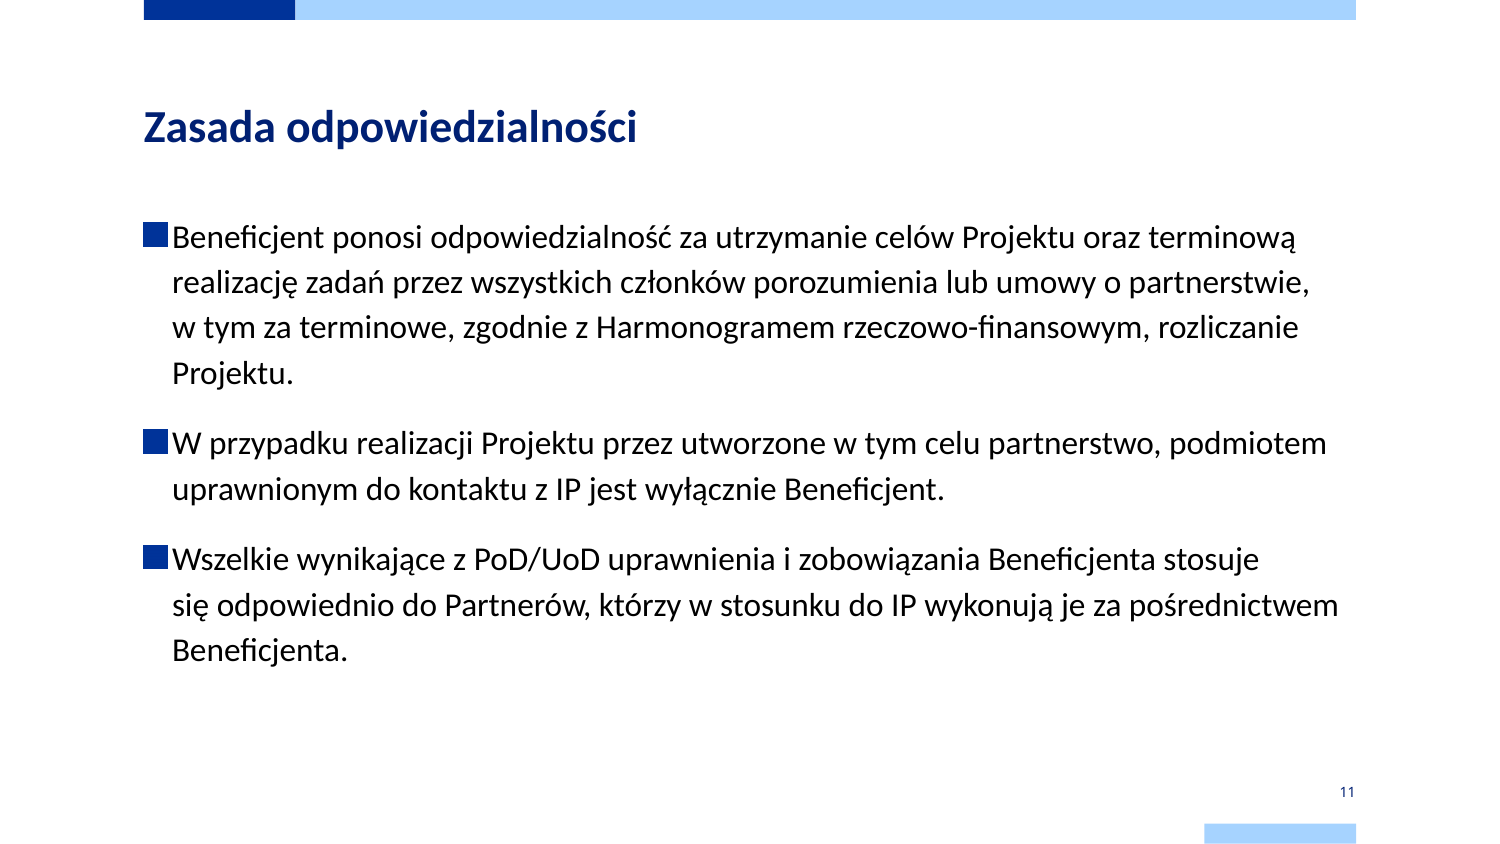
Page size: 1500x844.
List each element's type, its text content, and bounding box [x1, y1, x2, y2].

picture [143, 222, 168, 247]
list Beneficjent ponosi odpowiedzialność za utrzymanie celów Projektu oraz terminową realizację zadań przez wszystkich członków porozumienia lub umowy o partnerstwie, w tym za terminowe, zgodnie z Harmonogramem rzeczowo-finansowym, rozliczanie Projektu. W przypadku realizacji Projektu przez utworzone w tym celu partnerstwo, podmiotem uprawnionym do kontaktu z IP jest wyłącznie Beneficjent. Wszelkie wynikające z PoD/UoD uprawnienia i zobowiązania Beneficjenta stosuje się odpowiednio do Partnerów, którzy w stosunku do IP wykonują je za pośrednictwem Beneficjenta. [143, 209, 1357, 744]
slide_number 11 [1204, 783, 1356, 804]
title Zasada odpowiedzialności [143, 100, 1357, 209]
picture [143, 545, 168, 569]
picture [143, 429, 168, 454]
